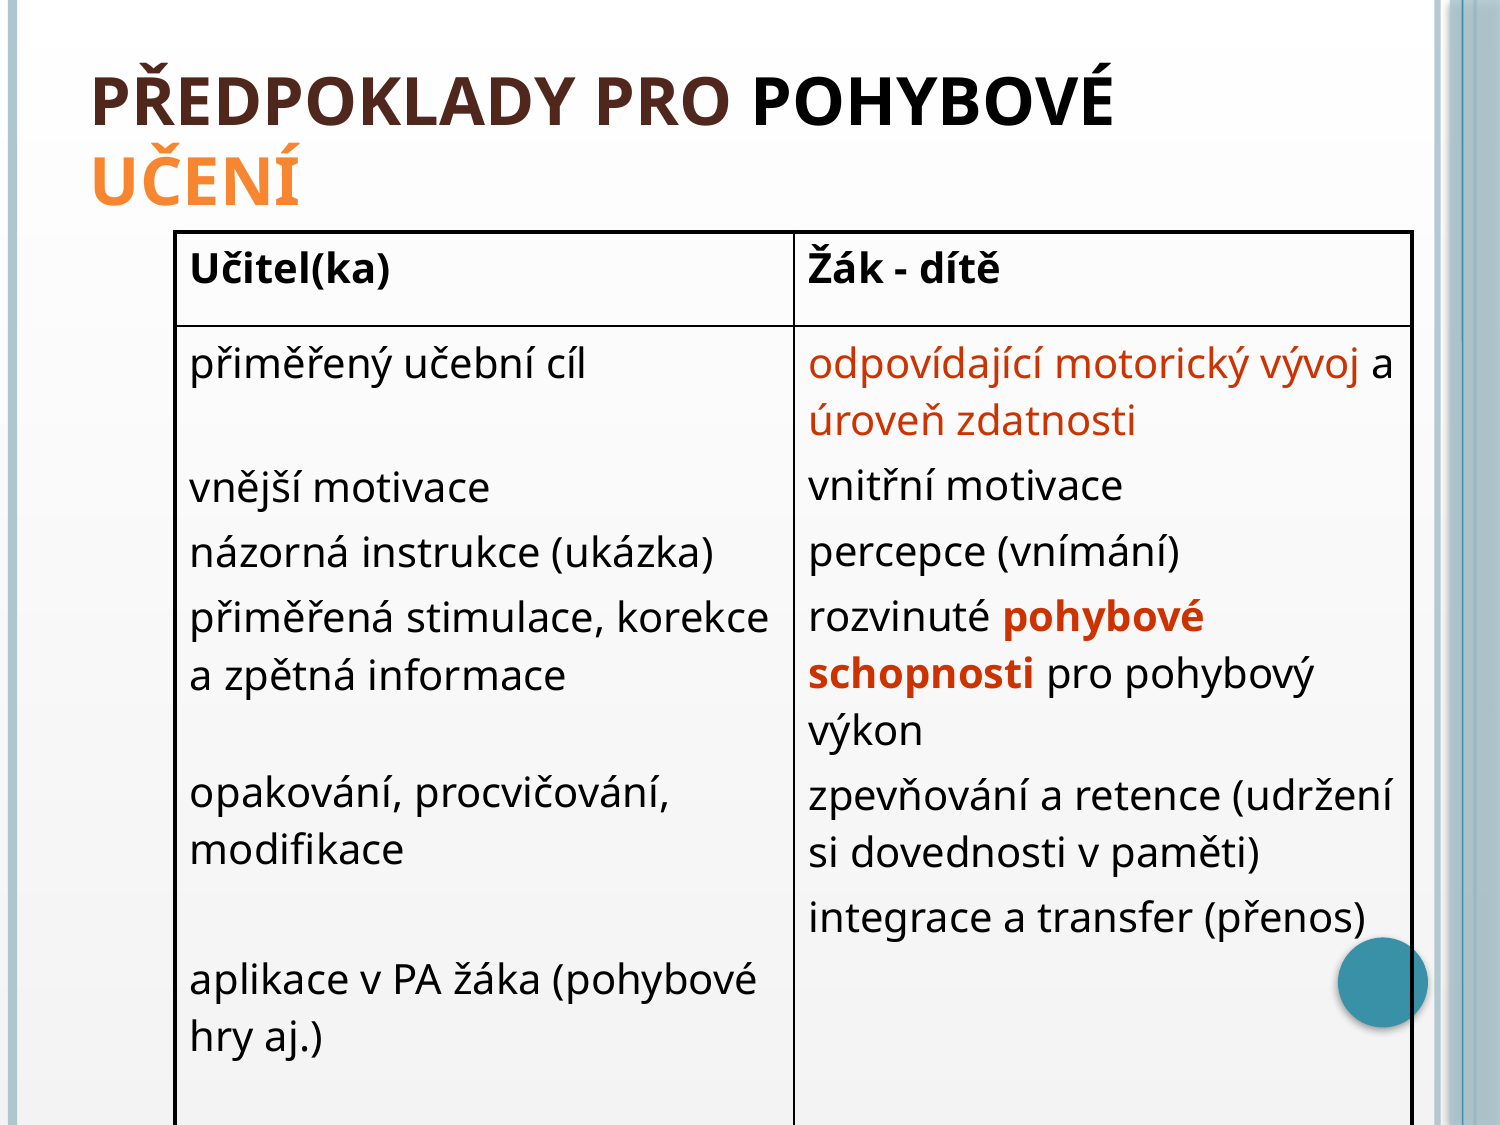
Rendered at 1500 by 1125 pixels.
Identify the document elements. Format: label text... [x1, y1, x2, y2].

table_cell odpovídající motorický vývoj a úroveň zdatnosti vnitřní motivace percepce (vnímání) rozvinuté pohybové schopnosti pro pohybový výkon zpevňování a retence (udržení si dovednosti v paměti) integrace a transfer (přenos) [795, 327, 1410, 1125]
table_cell přiměřený učební cíl vnější motivace názorná instrukce (ukázka) přiměřená stimulace, korekce a zpětná informace opakování, procvičování, modifikace aplikace v PA žáka (pohybové hry aj.) [177, 327, 793, 1125]
table_header Žák - dítě [795, 234, 1410, 325]
table_header Učitel(ka) [177, 234, 793, 325]
title Předpoklady pro pohybové učení [75, 45, 1300, 233]
